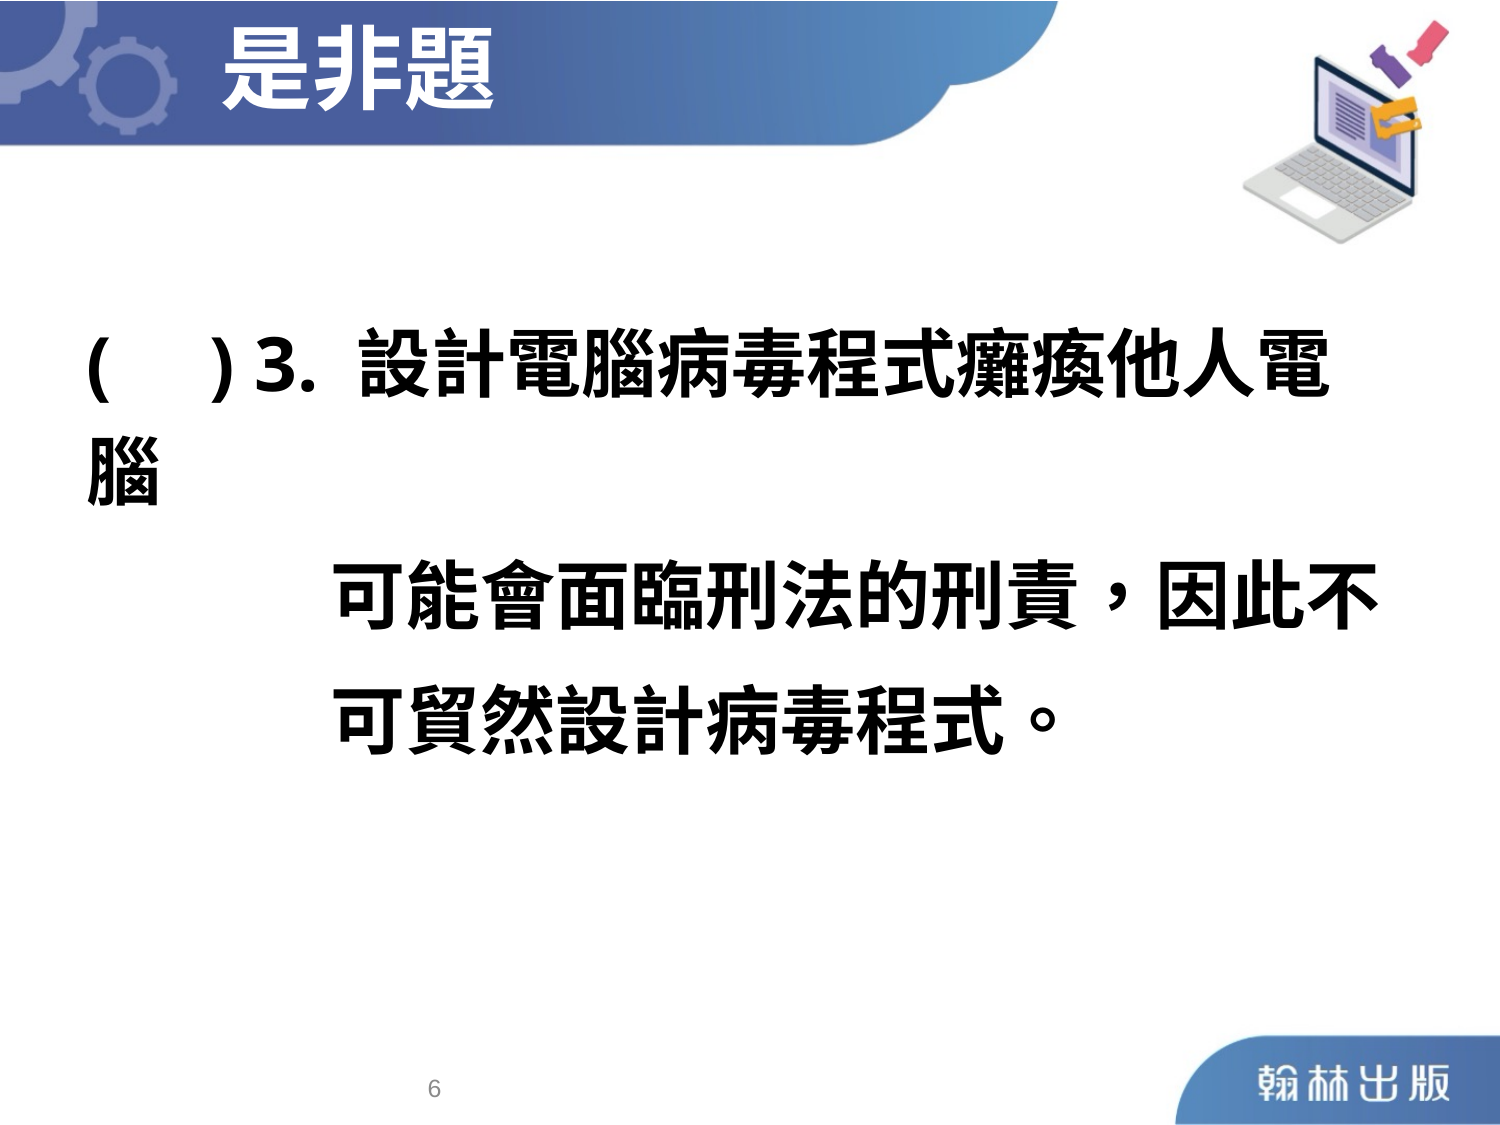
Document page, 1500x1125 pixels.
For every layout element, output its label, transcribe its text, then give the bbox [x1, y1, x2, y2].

list ( ) 3. 設計電腦病毒程式癱瘓他人電腦 可能會面臨刑法的刑責，因此不 可貿然設計病毒程式。 [42, 290, 1418, 979]
picture [0, 1, 1500, 1125]
slide_number 5 [412, 1065, 750, 1125]
title 是非題 [205, 0, 1098, 153]
